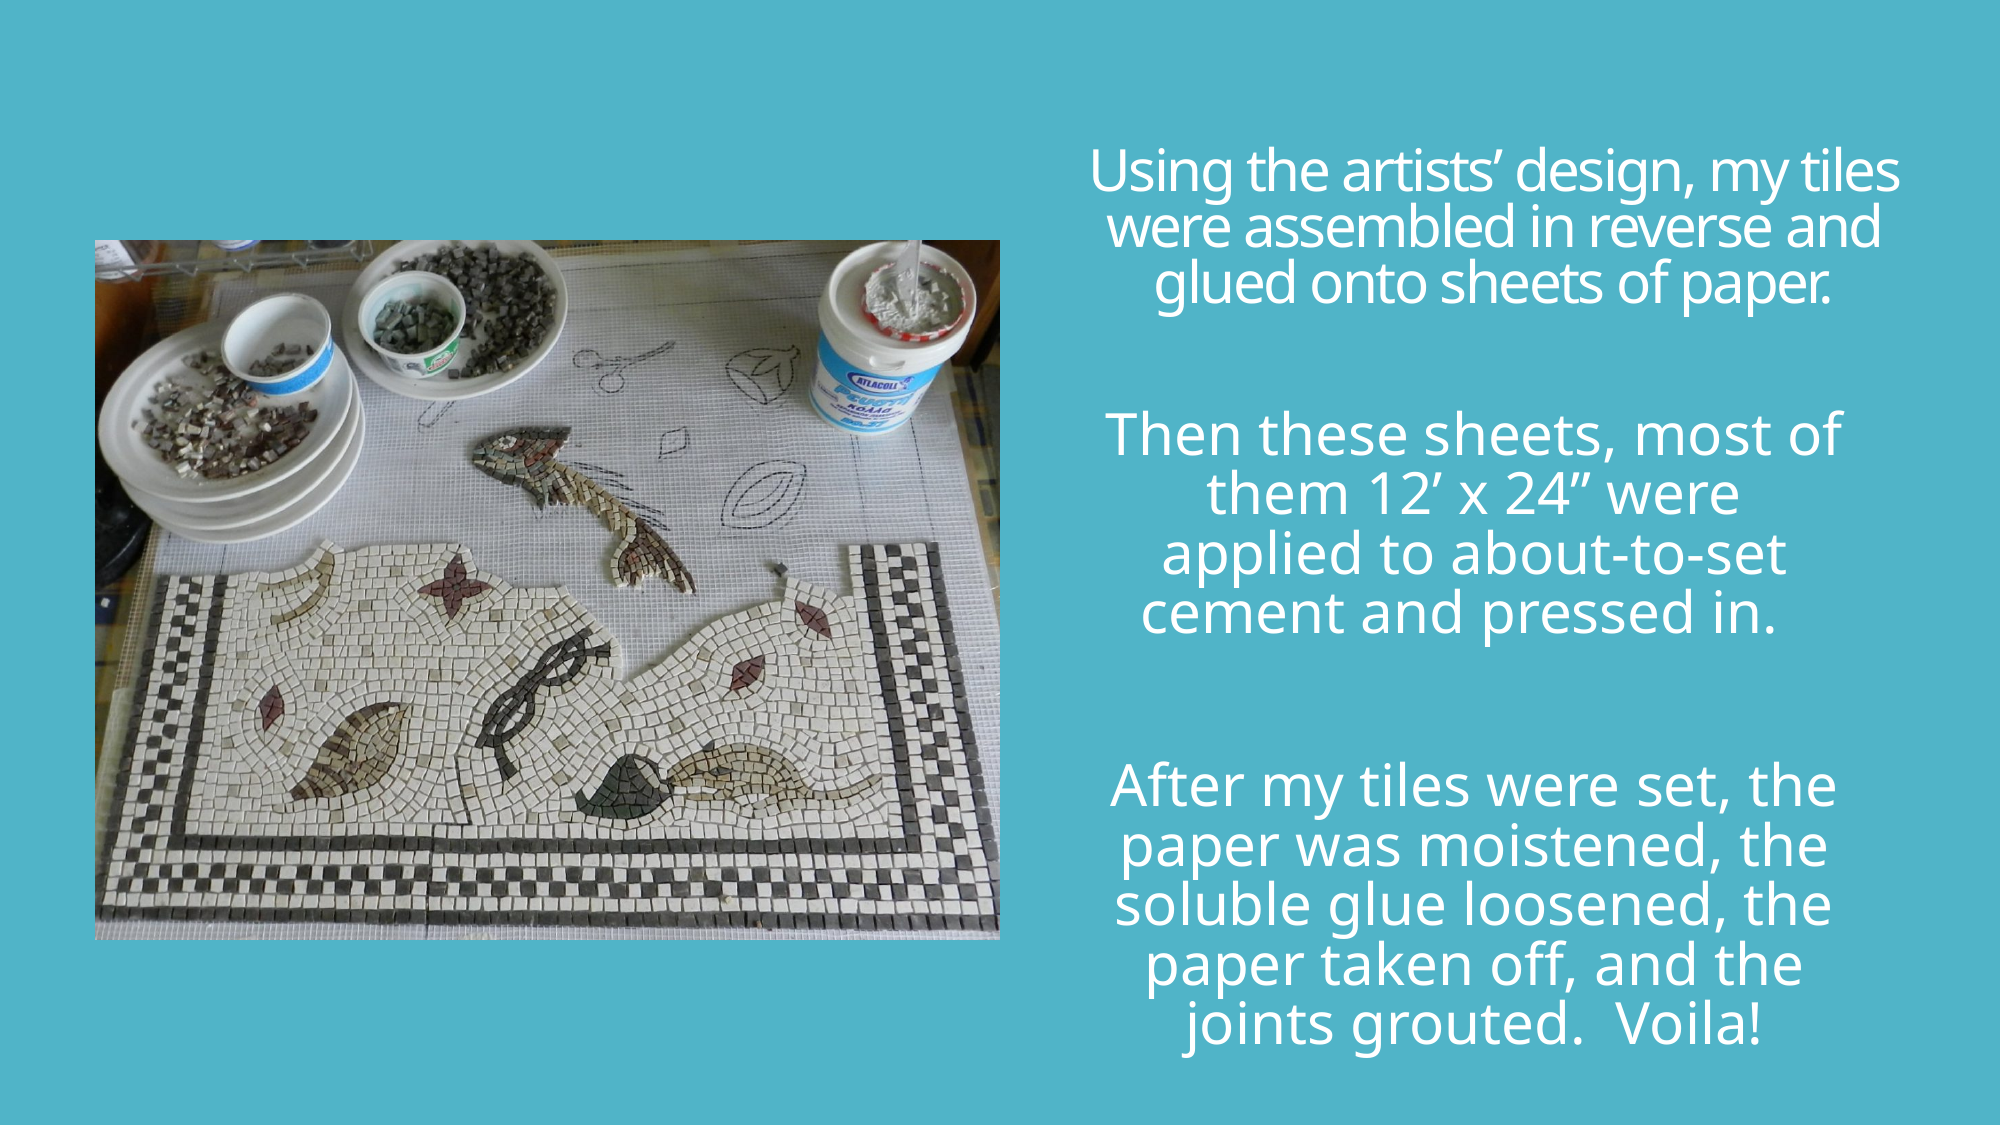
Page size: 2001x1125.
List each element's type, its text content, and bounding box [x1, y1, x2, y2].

title Using the artists’ design, my tiles were assembled in reverse and glued onto sheets of paper. [1064, 57, 1924, 322]
subtitle Then these sheets, most of them 12’ x 24” were applied to about-to-set cement and pressed in. After my tiles were set, the paper was moistened, the soluble glue loosened, the paper taken off, and the joints grouted. Voila! [1084, 400, 1864, 1068]
picture [94, 240, 1001, 940]
